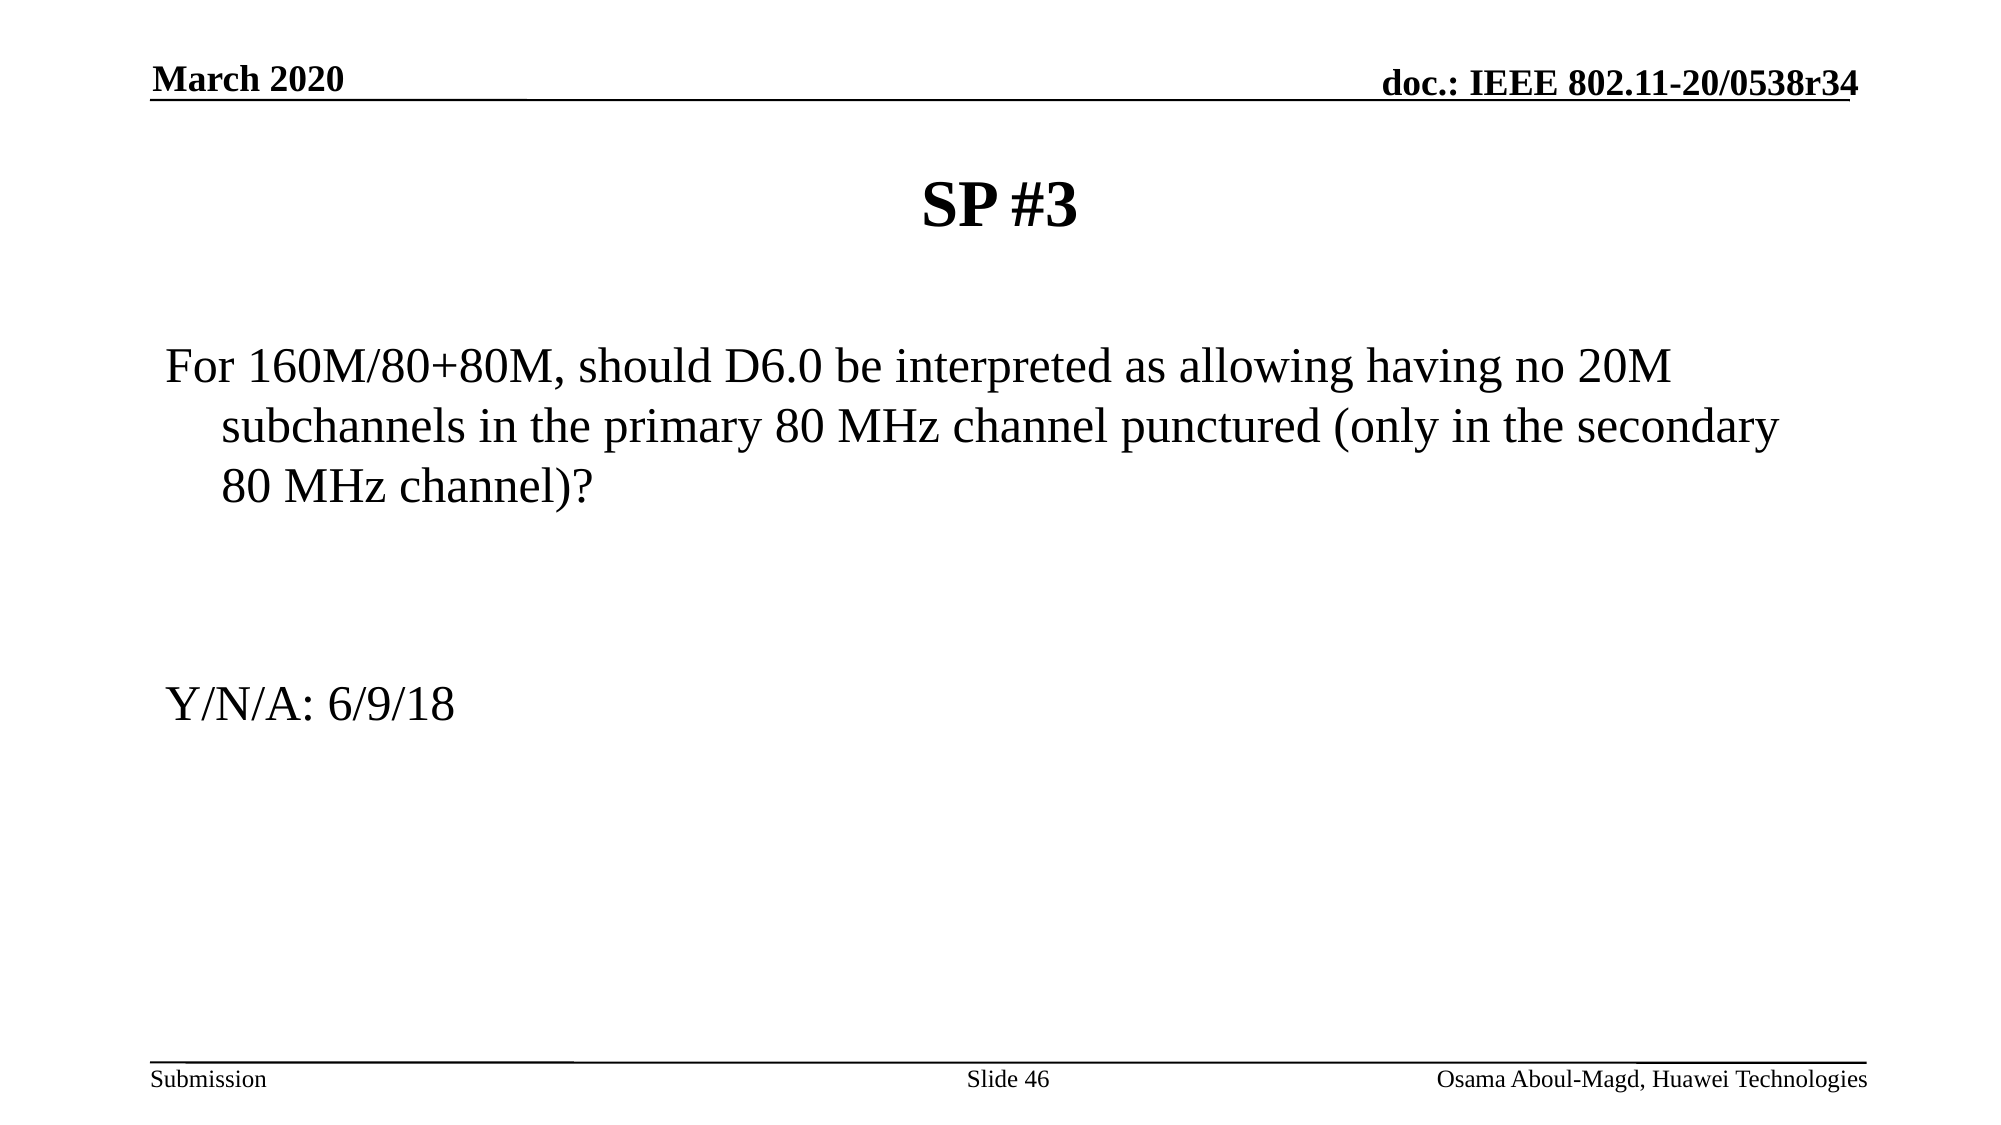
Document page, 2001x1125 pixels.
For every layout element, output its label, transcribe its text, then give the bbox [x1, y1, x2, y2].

footer Osama Aboul-Magd, Huawei Technologies [1171, 1061, 1869, 1093]
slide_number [152, 54, 563, 100]
slide_number Slide 46 [950, 1061, 1067, 1123]
title SP #3 [149, 112, 1850, 288]
list For 160M/80+80M, should D6.0 be interpreted as allowing having no 20M subchannels in the primary 80 MHz channel punctured (only in the secondary 80 MHz channel)? Y/N/A: 6/9/18 [149, 324, 1850, 1000]
